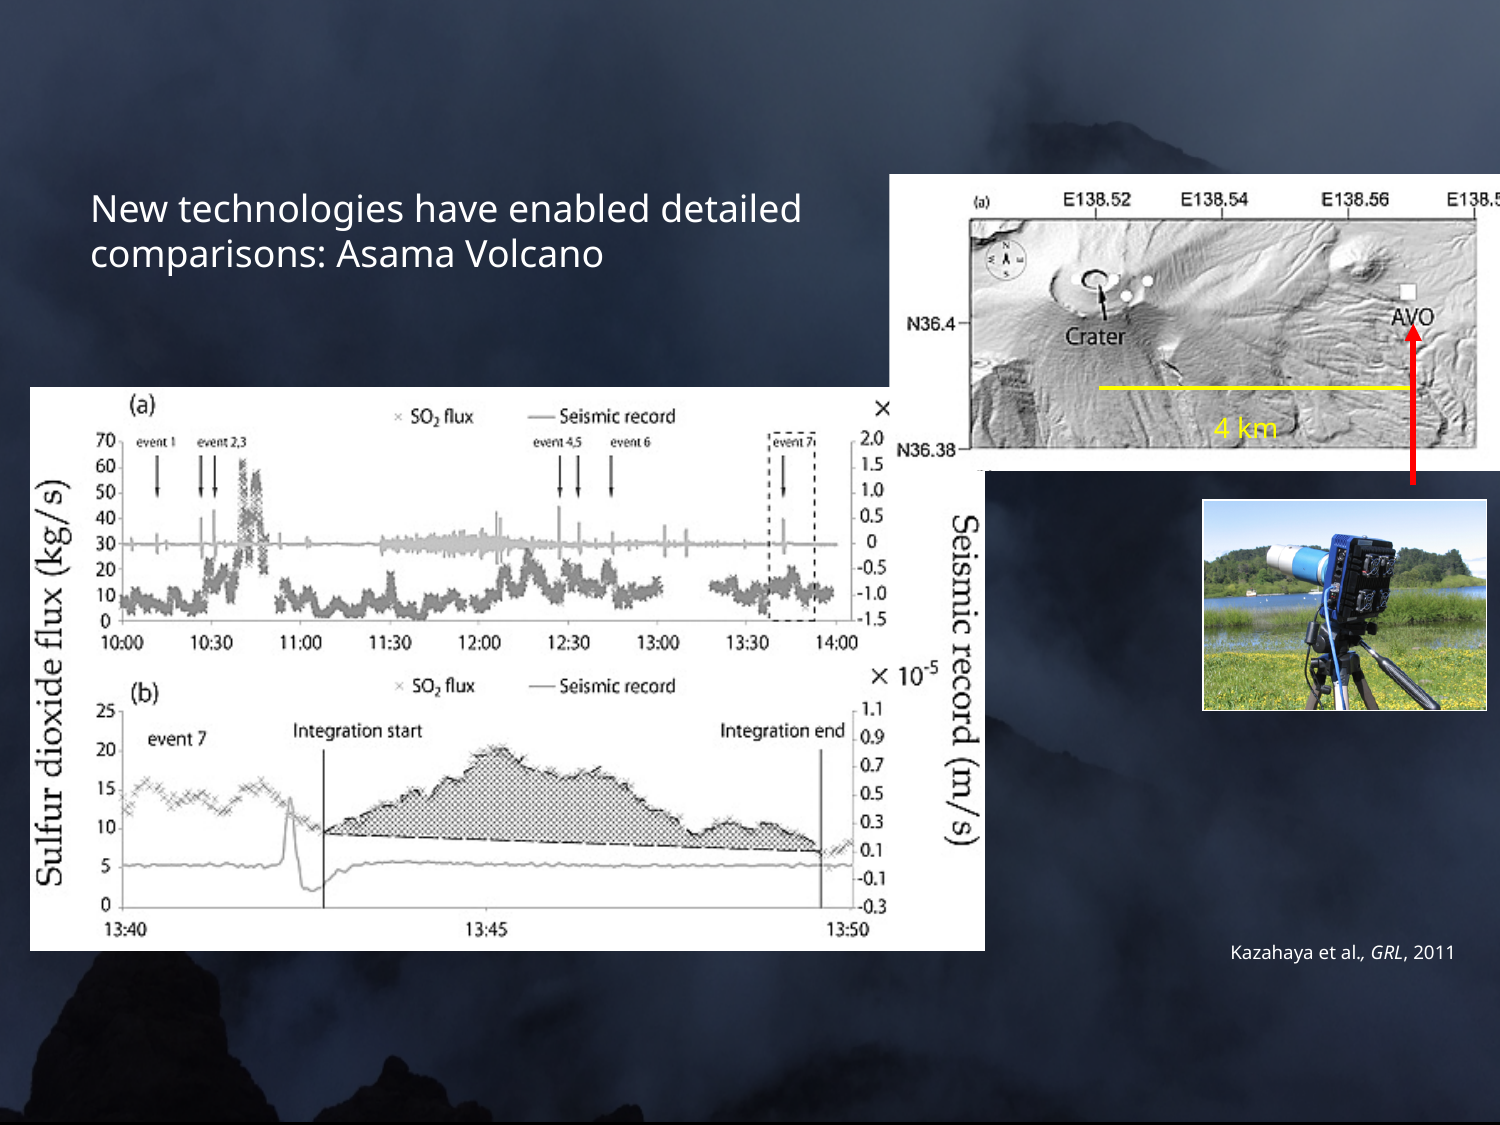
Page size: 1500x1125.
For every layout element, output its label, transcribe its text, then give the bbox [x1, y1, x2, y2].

text_box [793, 159, 1246, 204]
text_box Kazahaya et al., GRL, 2011 [1030, 933, 1471, 971]
title New technologies have enabled detailed comparisons: Asama Volcano [75, 174, 858, 286]
picture [0, 0, 1500, 1122]
